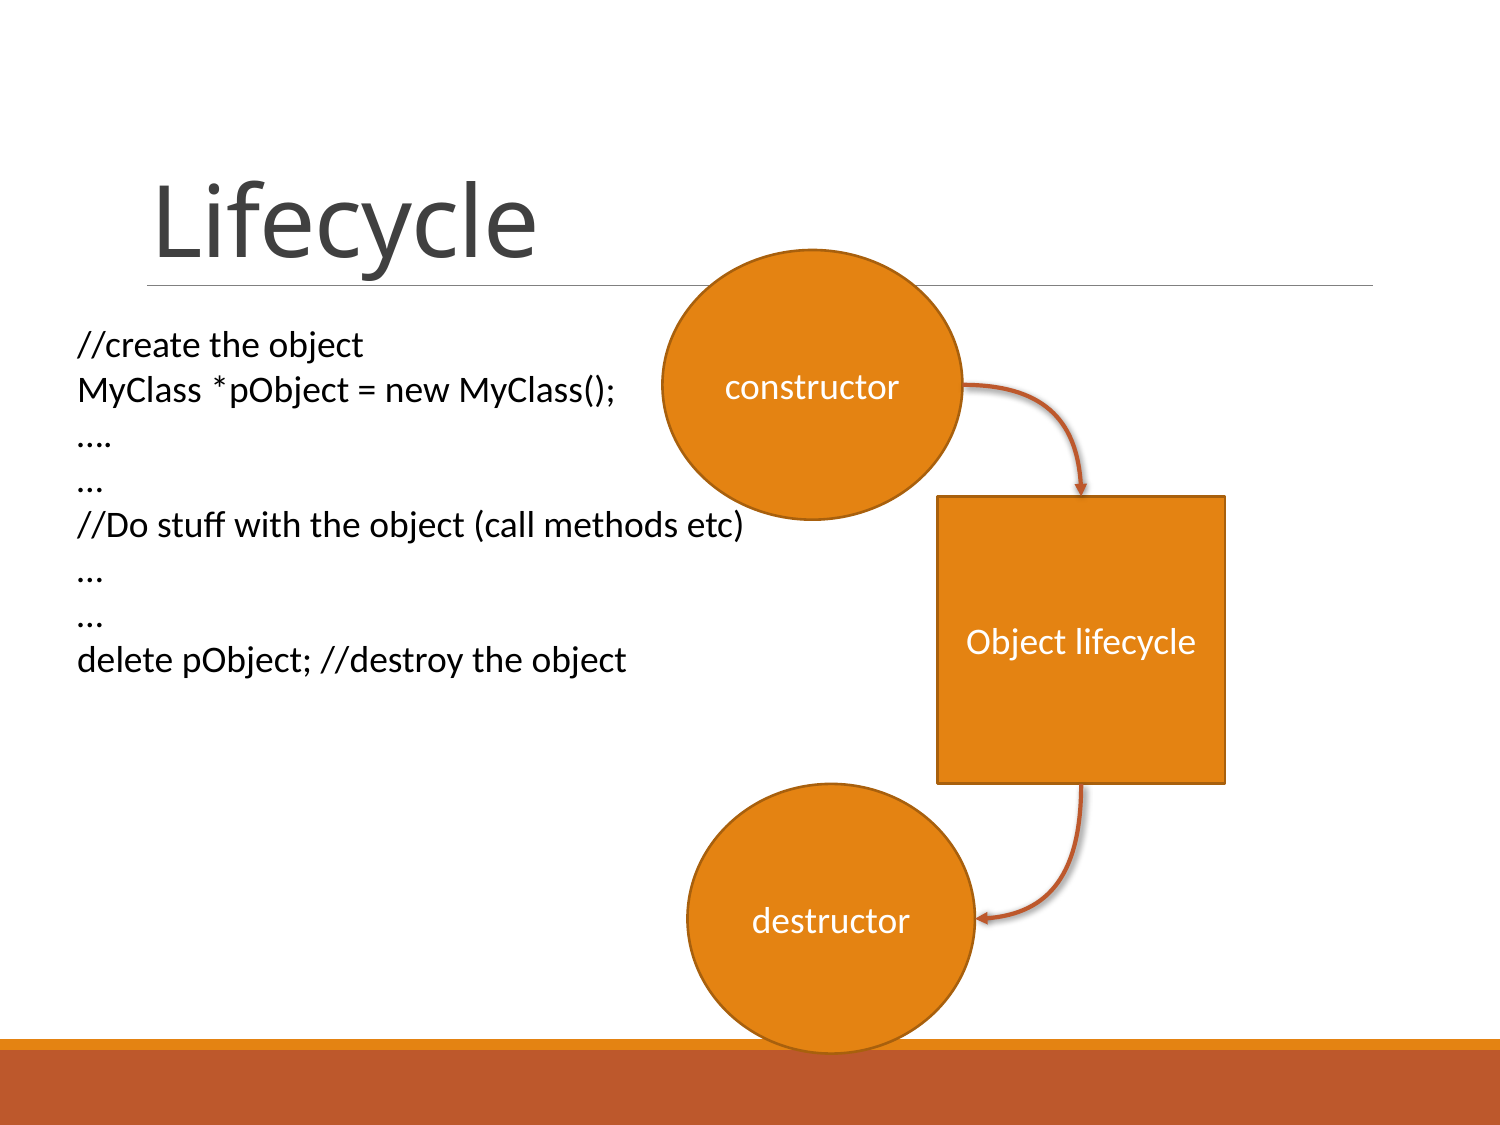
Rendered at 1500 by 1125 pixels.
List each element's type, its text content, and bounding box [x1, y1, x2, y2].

text_box constructor [661, 248, 964, 521]
title Lifecycle [135, 47, 1373, 285]
text_box Object lifecycle [936, 495, 1226, 785]
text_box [960, 797, 1097, 905]
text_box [961, 384, 1082, 497]
text_box destructor [686, 782, 977, 1055]
text_box //create the object MyClass *pObject = new MyClass(); …. … //Do stuff with the object (call methods etc) … … delete pObject; //destroy the object [62, 312, 800, 688]
